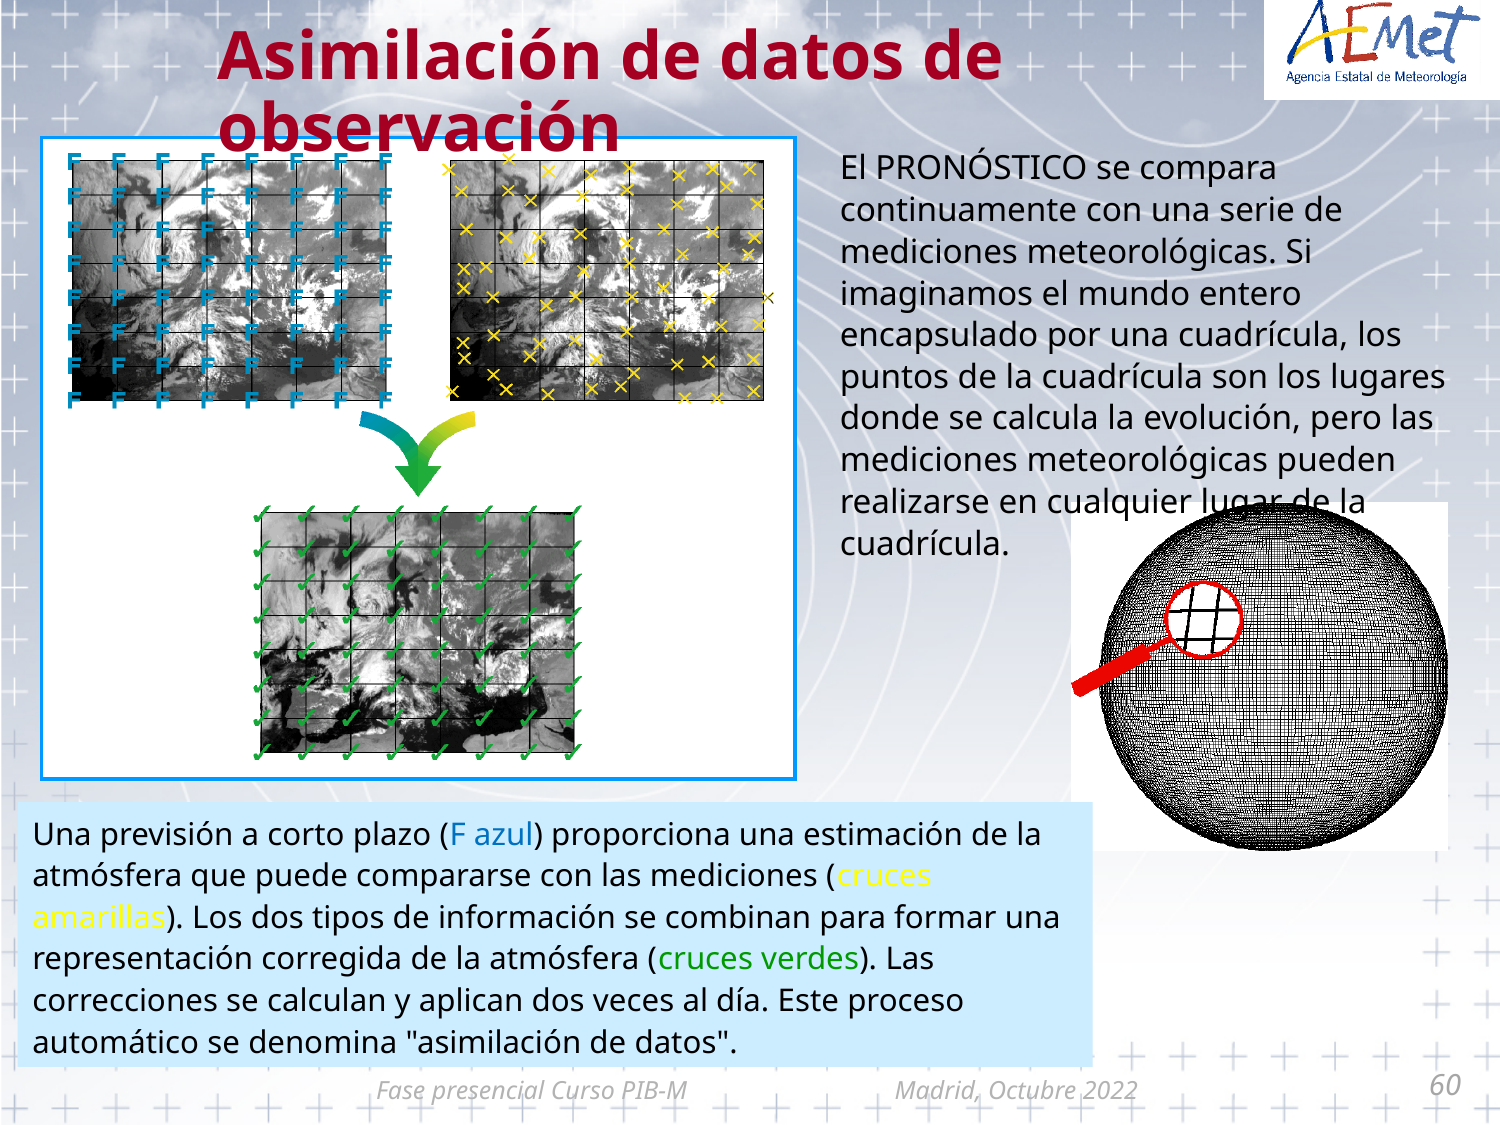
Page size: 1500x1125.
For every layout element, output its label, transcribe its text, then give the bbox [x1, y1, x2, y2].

text_box El PRONÓSTICO se compara continuamente con una serie de mediciones meteorológicas. Si imaginamos el mundo entero encapsulado por una cuadrícula, los puntos de la cuadrícula son los lugares donde se calcula la evolución, pero las mediciones meteorológicas pueden realizarse en cualquier lugar de la cuadrícula. [824, 137, 1500, 570]
picture [1, 0, 1500, 1125]
text_box Una previsión a corto plazo (F azul) proporciona una estimación de la atmósfera que puede compararse con las mediciones (cruces amarillas). Los dos tipos de información se combinan para formar una representación corregida de la atmósfera (cruces verdes). Las correcciones se calculan y aplican dos veces al día. Este proceso automático se denomina "asimilación de datos". [17, 802, 1093, 1067]
text_box Asimilación de datos de observación [203, 14, 1374, 232]
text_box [41, 137, 795, 780]
